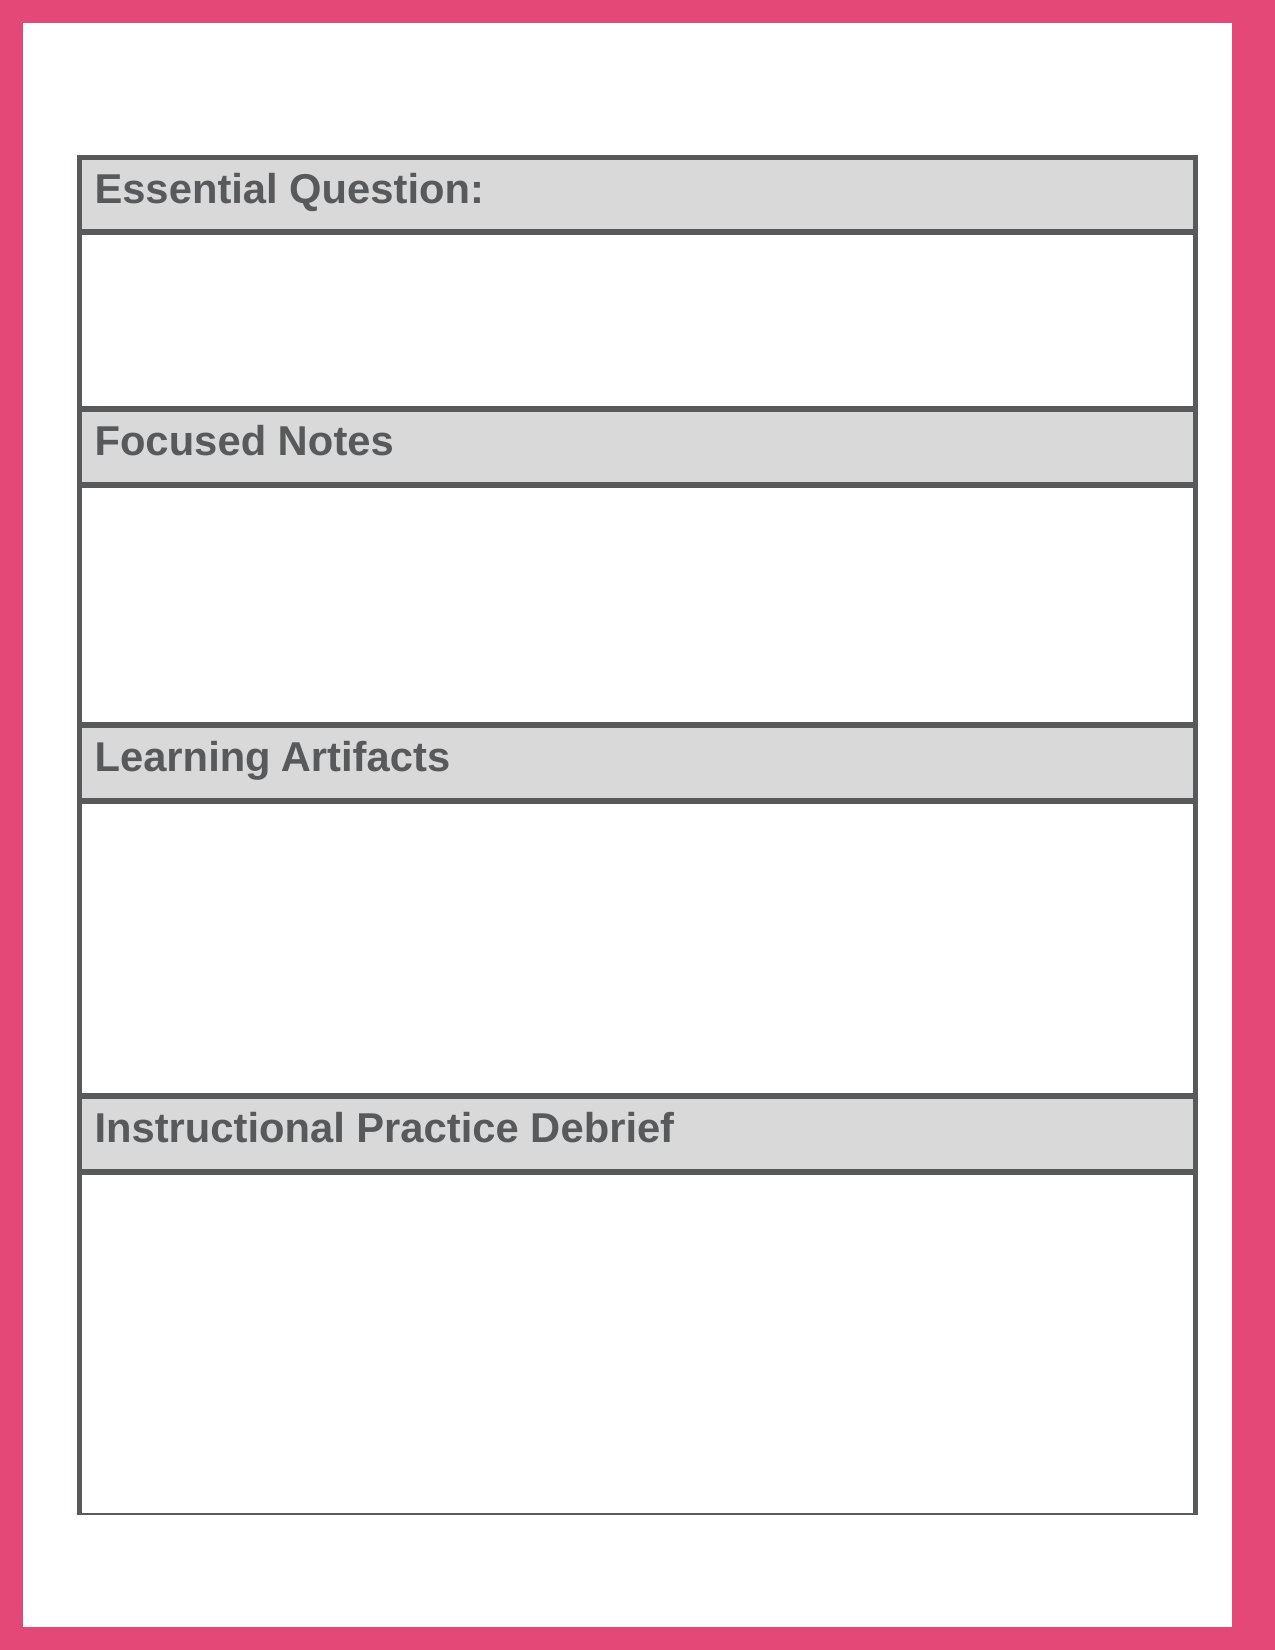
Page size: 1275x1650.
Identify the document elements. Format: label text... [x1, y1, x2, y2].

table_cell [82, 1175, 1193, 1513]
table_header Essential Question: [82, 160, 1193, 229]
table_cell Instructional Practice Debrief [82, 1099, 1193, 1169]
table_cell [82, 235, 1193, 406]
table_cell Learning Artifacts [82, 728, 1193, 798]
text_box [1232, 1, 1275, 1642]
table_cell Focused Notes [82, 412, 1193, 482]
table_cell [82, 804, 1193, 1093]
table_cell [82, 488, 1193, 722]
